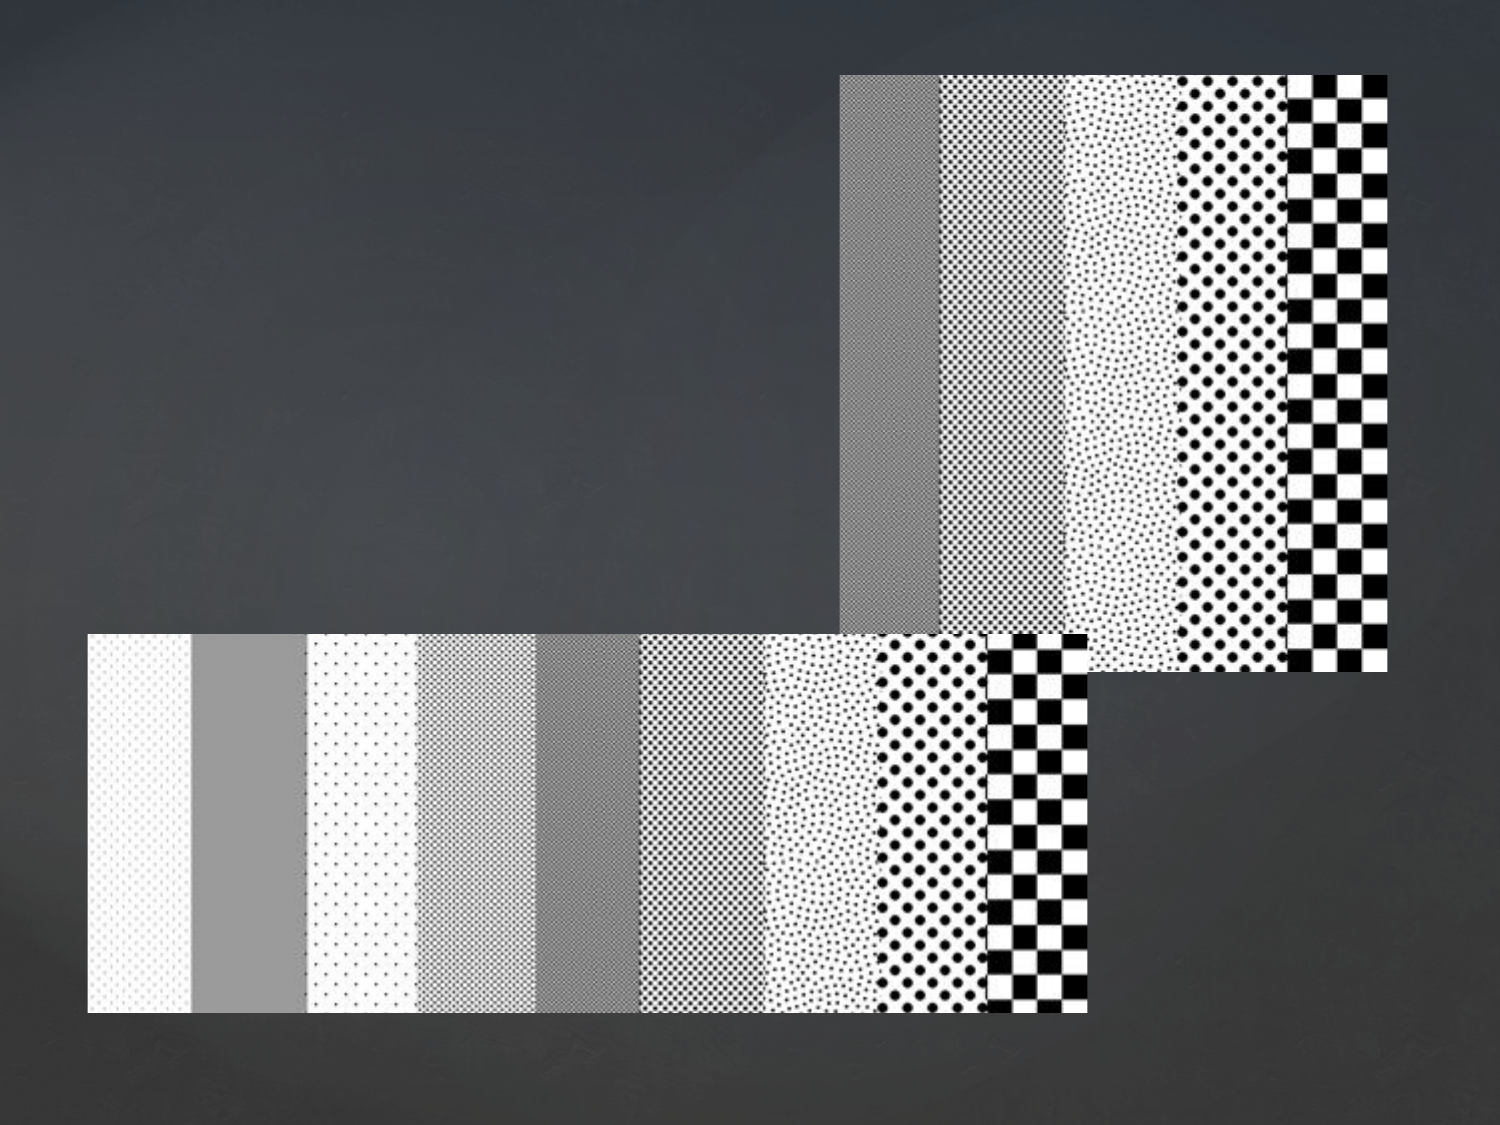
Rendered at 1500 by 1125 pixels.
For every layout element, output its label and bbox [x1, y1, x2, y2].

list [838, 74, 1388, 673]
picture [86, 633, 1088, 1013]
